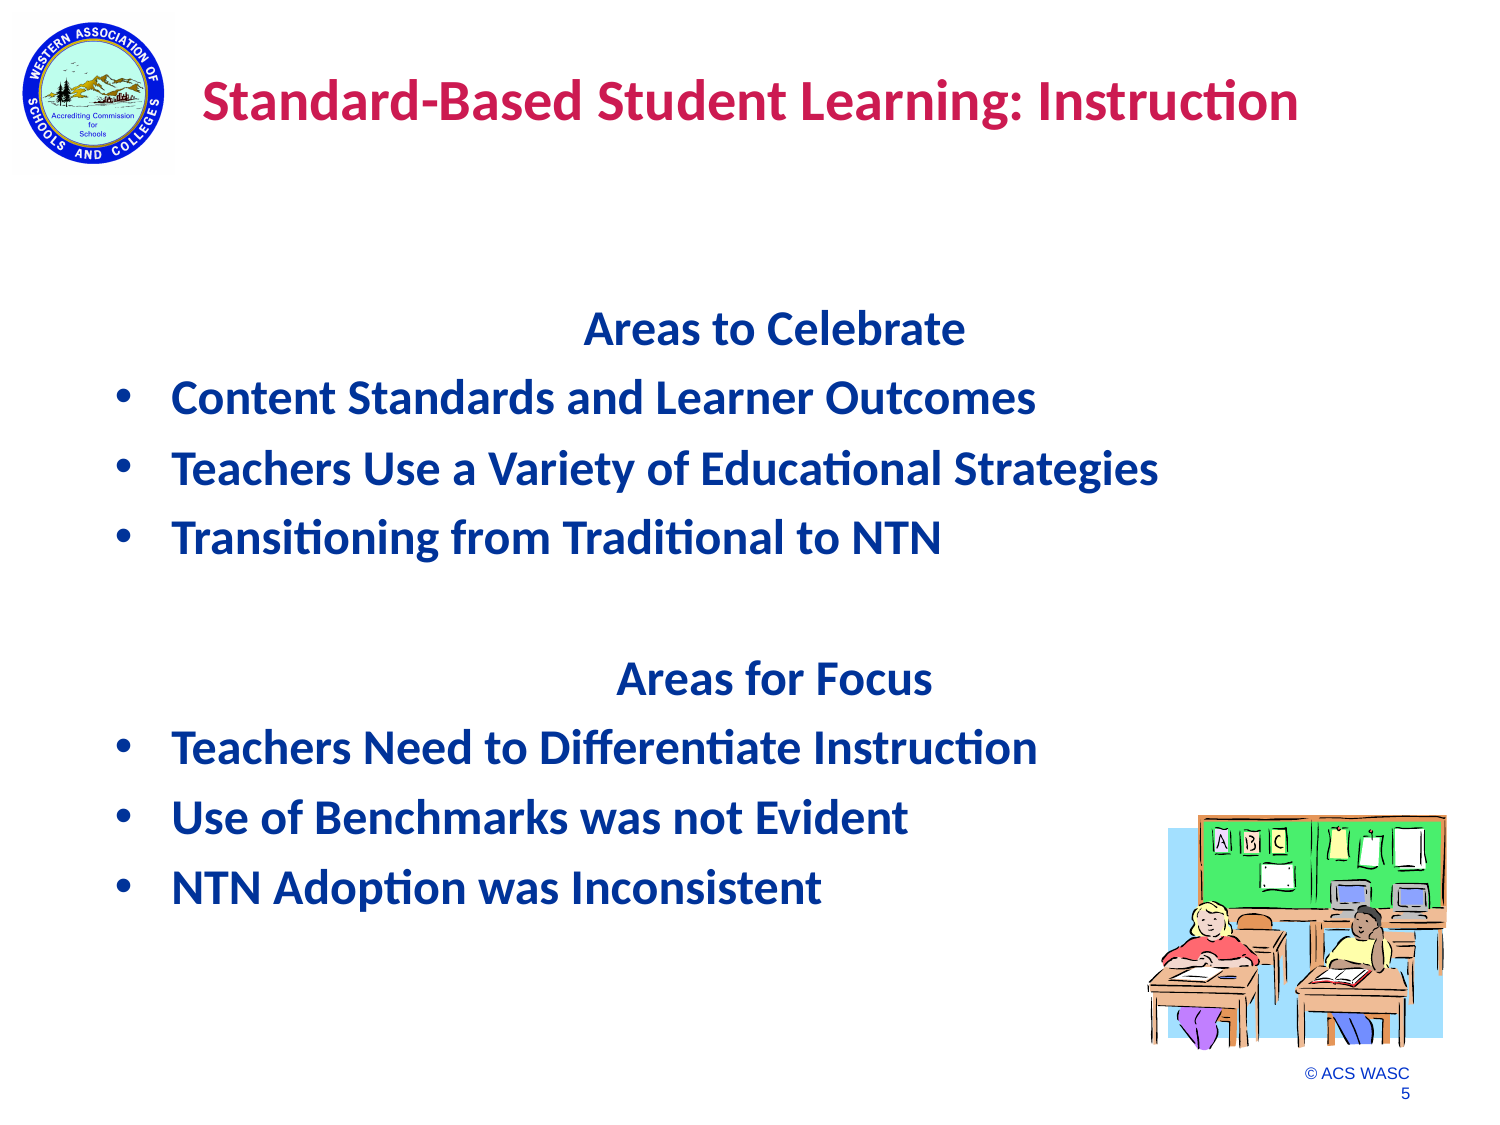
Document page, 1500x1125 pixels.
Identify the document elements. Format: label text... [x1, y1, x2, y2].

picture [1147, 814, 1447, 1051]
text_box Areas to Celebrate Content Standards and Learner Outcomes Teachers Use a Variety of Educational Strategies Transitioning from Traditional to NTN Areas for Focus Teachers Need to Differentiate Instruction Use of Benchmarks was not Evident NTN Adoption was Inconsistent [99, 287, 1450, 1063]
title Standard-Based Student Learning: Instruction [187, 19, 1413, 176]
picture [12, 12, 175, 175]
